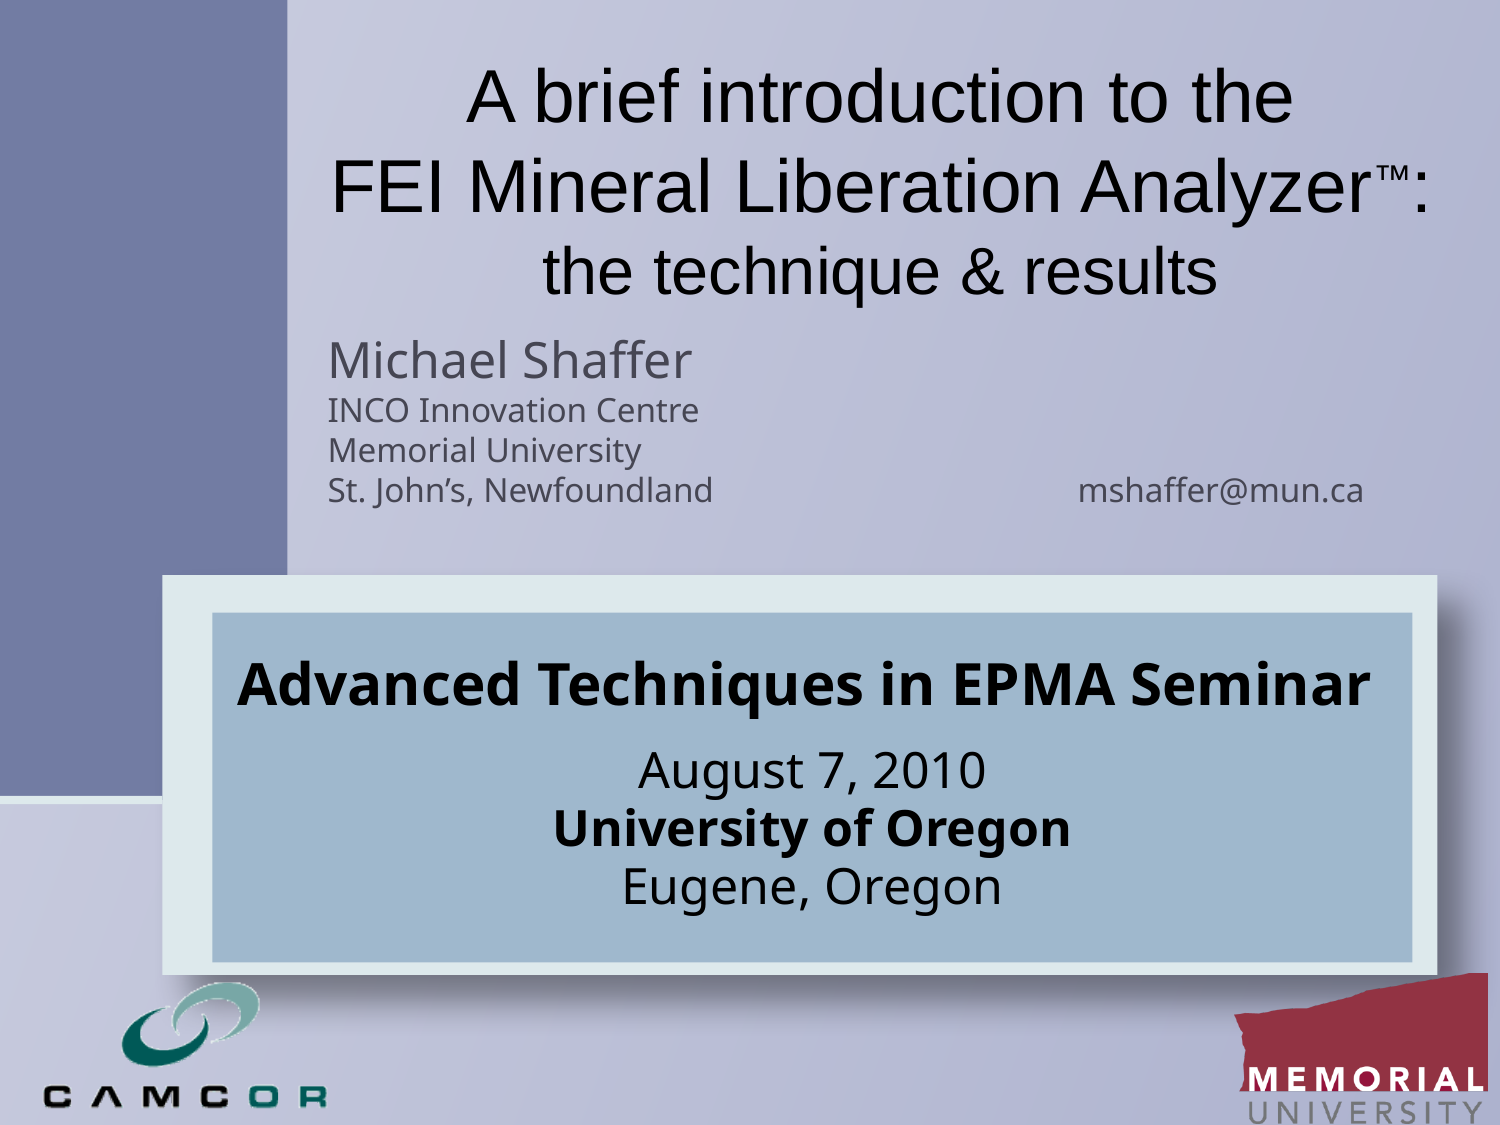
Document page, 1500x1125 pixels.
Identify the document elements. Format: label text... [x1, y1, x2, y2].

picture [37, 977, 332, 1113]
title Michael Shaffer INCO Innovation Centre Memorial University St. John’s, Newfoundland mshaffer@mun.ca [312, 315, 1401, 601]
picture [1234, 972, 1488, 1124]
subtitle Advanced Techniques in EPMA Seminar August 7, 2010 University of Oregon Eugene, Oregon [212, 612, 1413, 963]
text_box A brief introduction to the FEI Mineral Liberation Analyzer™: the technique & results [300, 40, 1463, 315]
